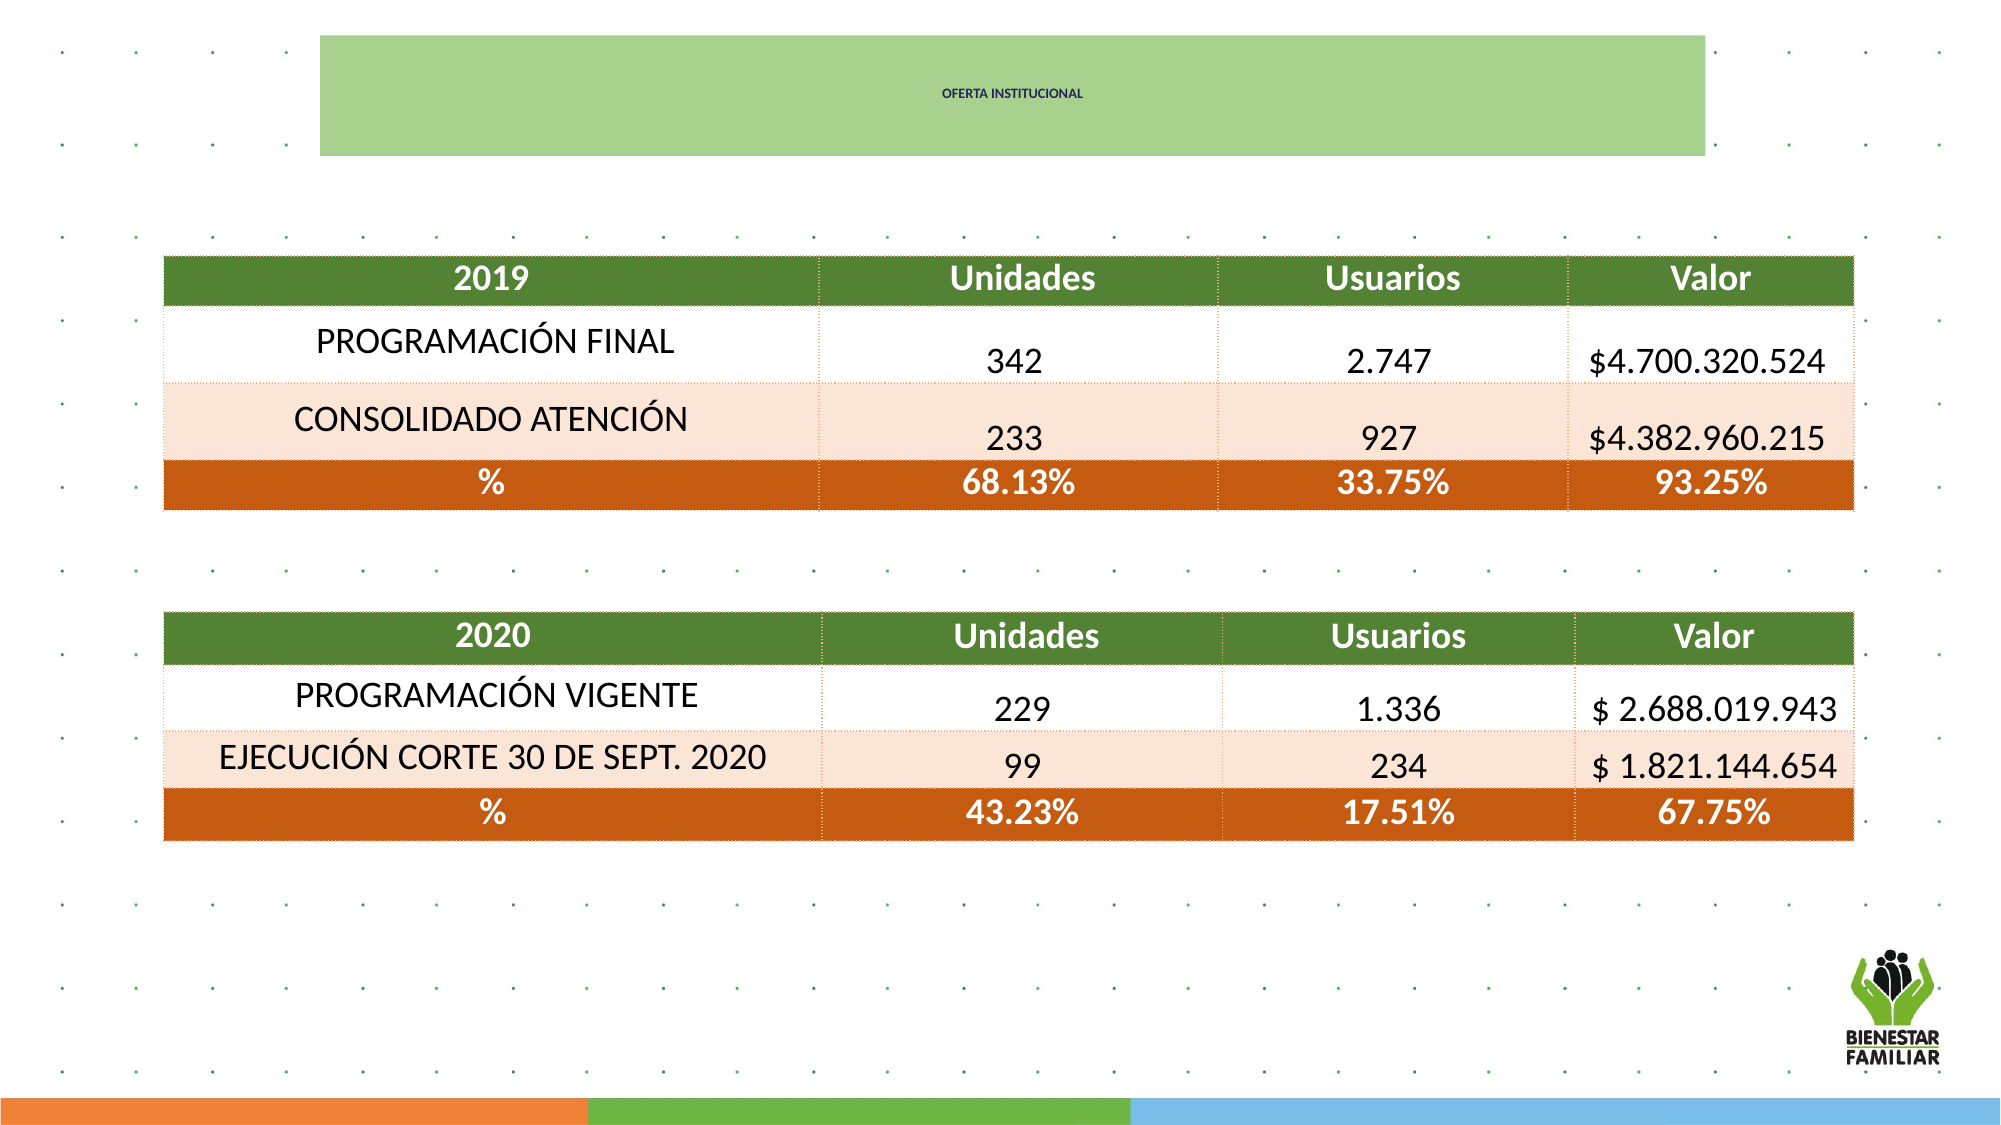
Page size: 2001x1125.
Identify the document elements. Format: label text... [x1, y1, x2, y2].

table_header Unidades [819, 256, 1218, 306]
table_cell % [164, 788, 822, 841]
table_header Usuarios [1223, 612, 1575, 665]
table_cell 342 [819, 306, 1218, 383]
table_cell 43.23% [822, 788, 1223, 841]
table_cell 2.747 [1218, 306, 1568, 383]
table_header Usuarios [1218, 256, 1568, 306]
title OFERTA INSTITUCIONAL [320, 35, 1706, 156]
table_cell $4.700.320.524 [1568, 306, 1854, 383]
table_cell PROGRAMACIÓN FINAL [164, 306, 819, 383]
table_cell 1.336 [1223, 665, 1575, 731]
table_cell % [164, 460, 819, 510]
table_cell 17.51% [1223, 788, 1575, 841]
table_cell 68.13% [819, 460, 1218, 510]
table_header Valor [1575, 612, 1854, 665]
table_cell $ 2.688.019.943 [1575, 665, 1854, 731]
table_cell $ 1.821.144.654 [1575, 731, 1854, 788]
table_cell 229 [822, 665, 1223, 731]
table_cell 33.75% [1218, 460, 1568, 510]
table_cell 67.75% [1575, 788, 1854, 841]
table_cell 99 [822, 731, 1223, 788]
table_cell 233 [819, 383, 1218, 460]
table_header 2019 [164, 256, 819, 306]
table_header Valor [1568, 256, 1854, 306]
table_cell PROGRAMACIÓN VIGENTE [164, 665, 822, 731]
picture [0, 0, 2001, 1125]
table_cell EJECUCIÓN CORTE 30 DE SEPT. 2020 [164, 731, 822, 788]
table_cell 927 [1218, 383, 1568, 460]
table_cell $4.382.960.215 [1568, 383, 1854, 460]
table_cell CONSOLIDADO ATENCIÓN [164, 383, 819, 460]
table_header Unidades [822, 612, 1223, 665]
table_header 2020 [164, 612, 822, 665]
table_cell 234 [1223, 731, 1575, 788]
table_cell 93.25% [1568, 460, 1854, 510]
